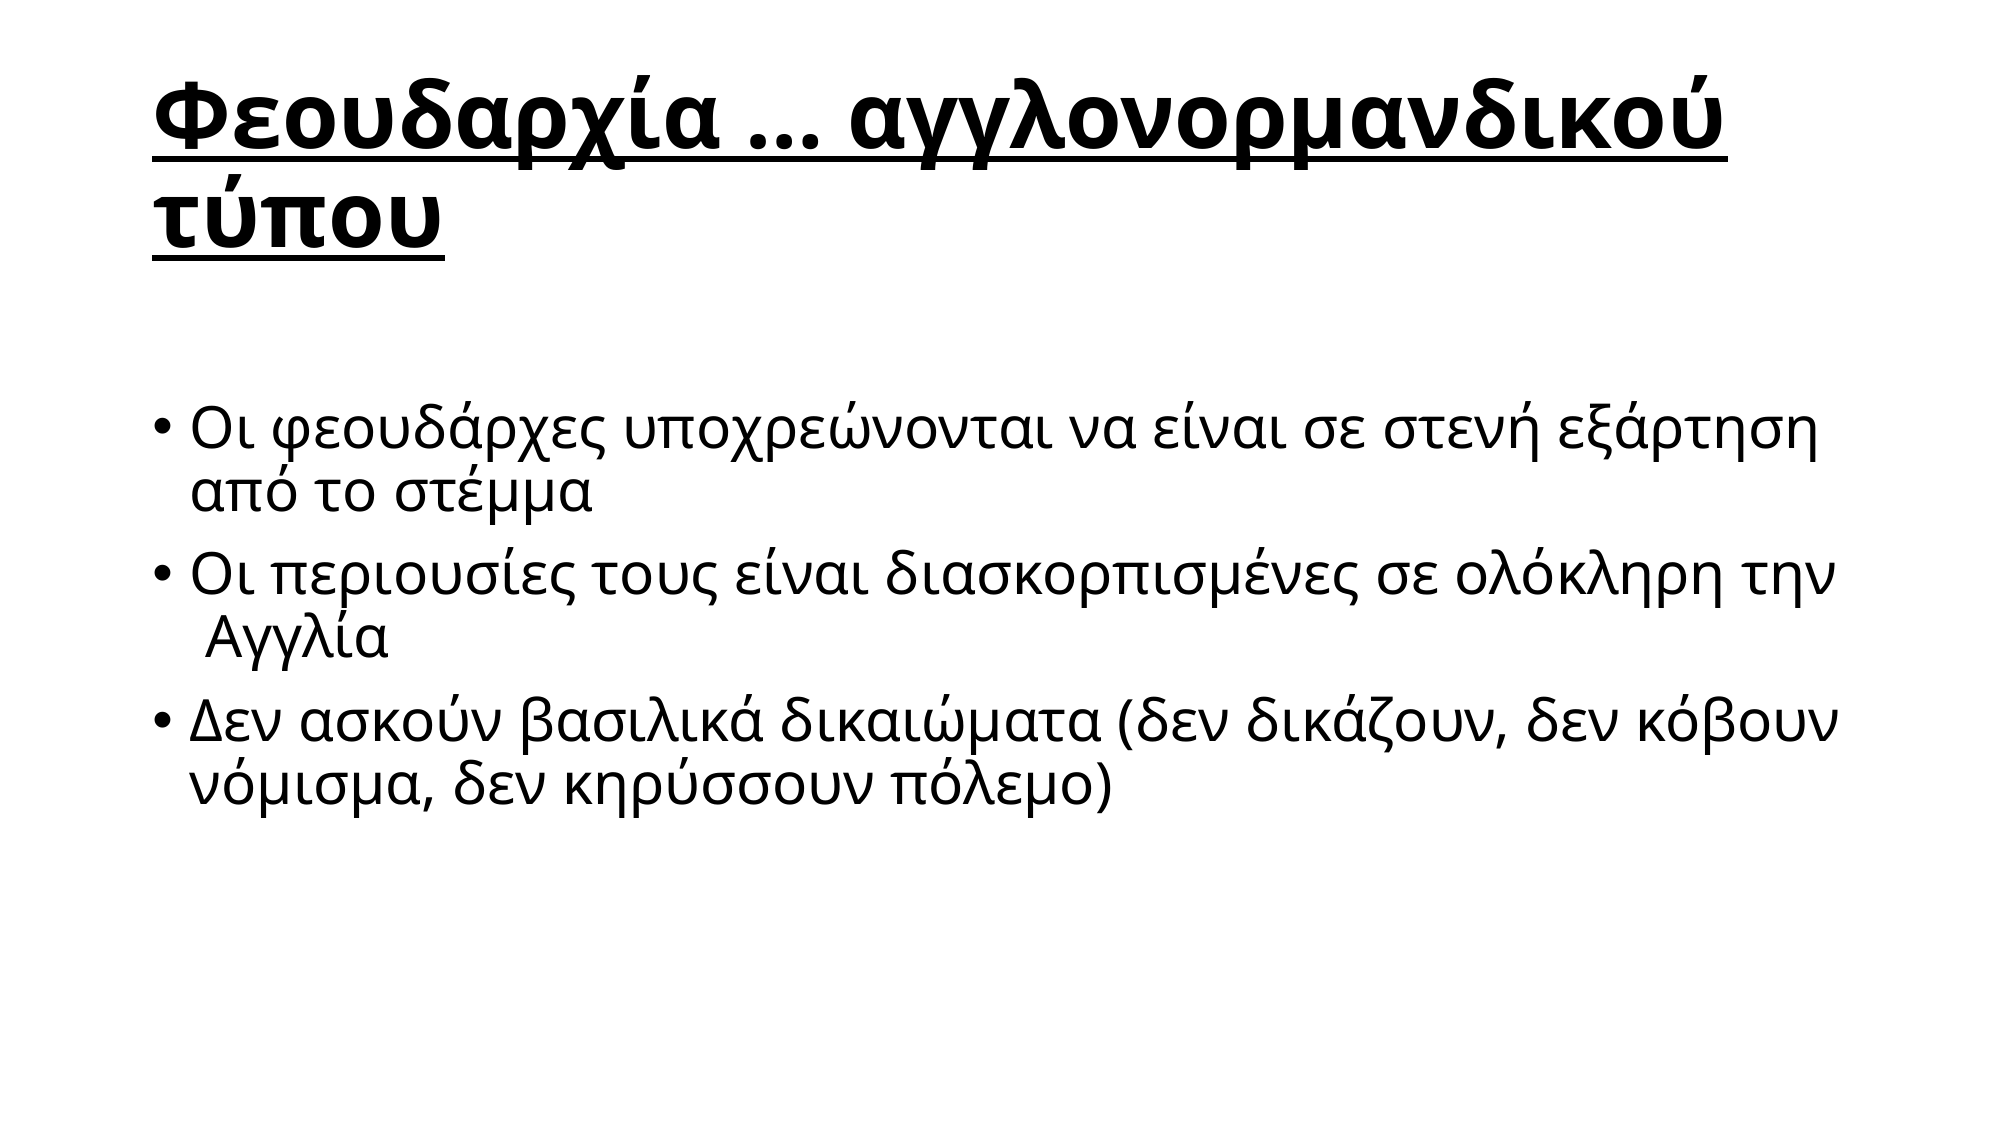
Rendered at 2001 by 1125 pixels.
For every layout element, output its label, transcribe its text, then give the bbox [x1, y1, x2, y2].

title Φεουδαρχία … αγγλονορμανδικού τύπου [137, 59, 1863, 278]
list Οι φεουδάρχες υποχρεώνονται να είναι σε στενή εξάρτηση από το στέμμα Οι περιουσίες τους είναι διασκορπισμένες σε ολόκληρη την Αγγλία Δεν ασκούν βασιλικά δικαιώματα (δεν δικάζουν, δεν κόβουν νόμισμα, δεν κηρύσσουν πόλεμο) [137, 299, 1863, 1014]
